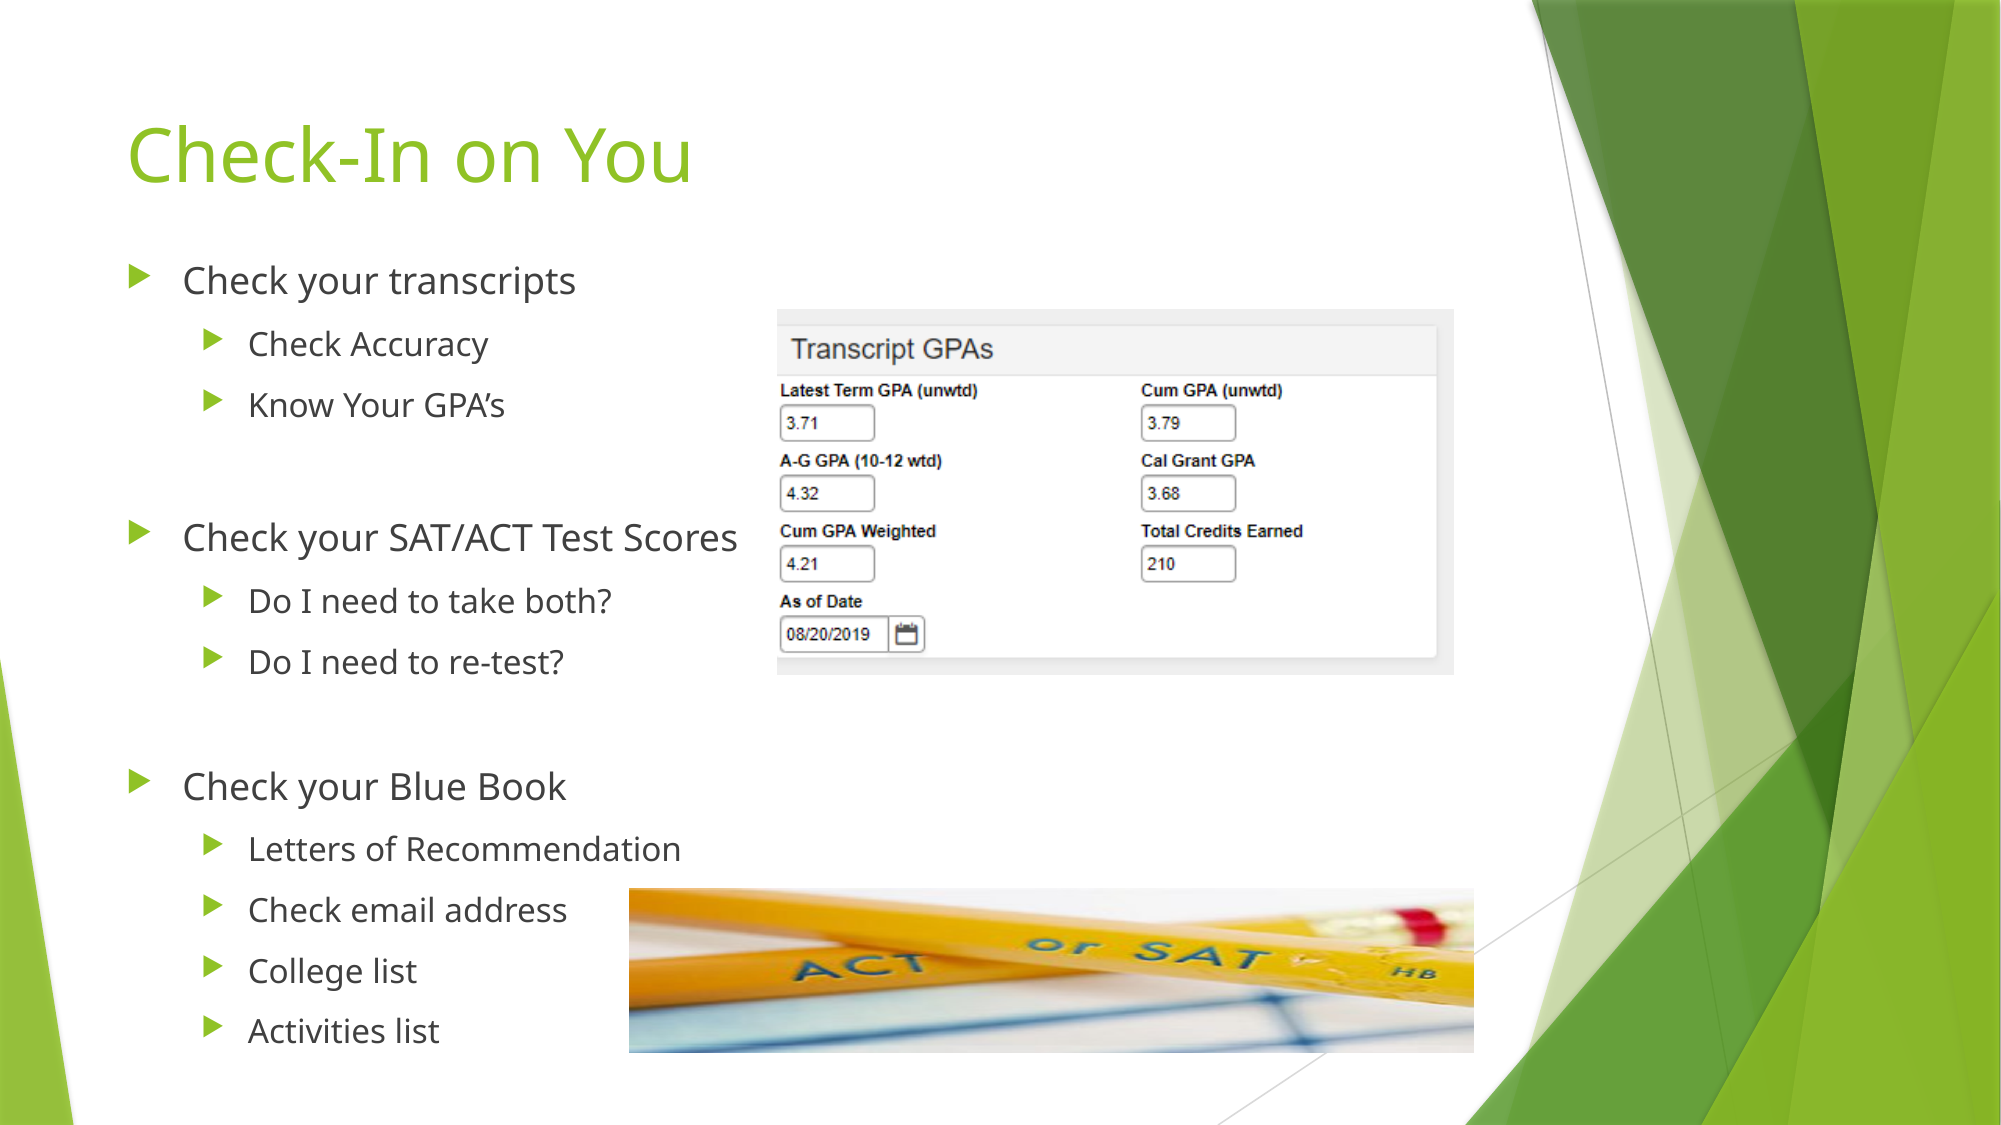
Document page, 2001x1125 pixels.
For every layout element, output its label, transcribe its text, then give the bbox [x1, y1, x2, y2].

picture [629, 887, 1475, 1053]
picture [776, 308, 1455, 676]
list Check your transcripts Check Accuracy Know Your GPA’s Check your SAT/ACT Test Scores Do I need to take both? Do I need to re-test? Check your Blue Book Letters of Recommendation Check email address College list Activities list [111, 249, 1522, 1095]
title Check-In on You [111, 99, 1522, 249]
